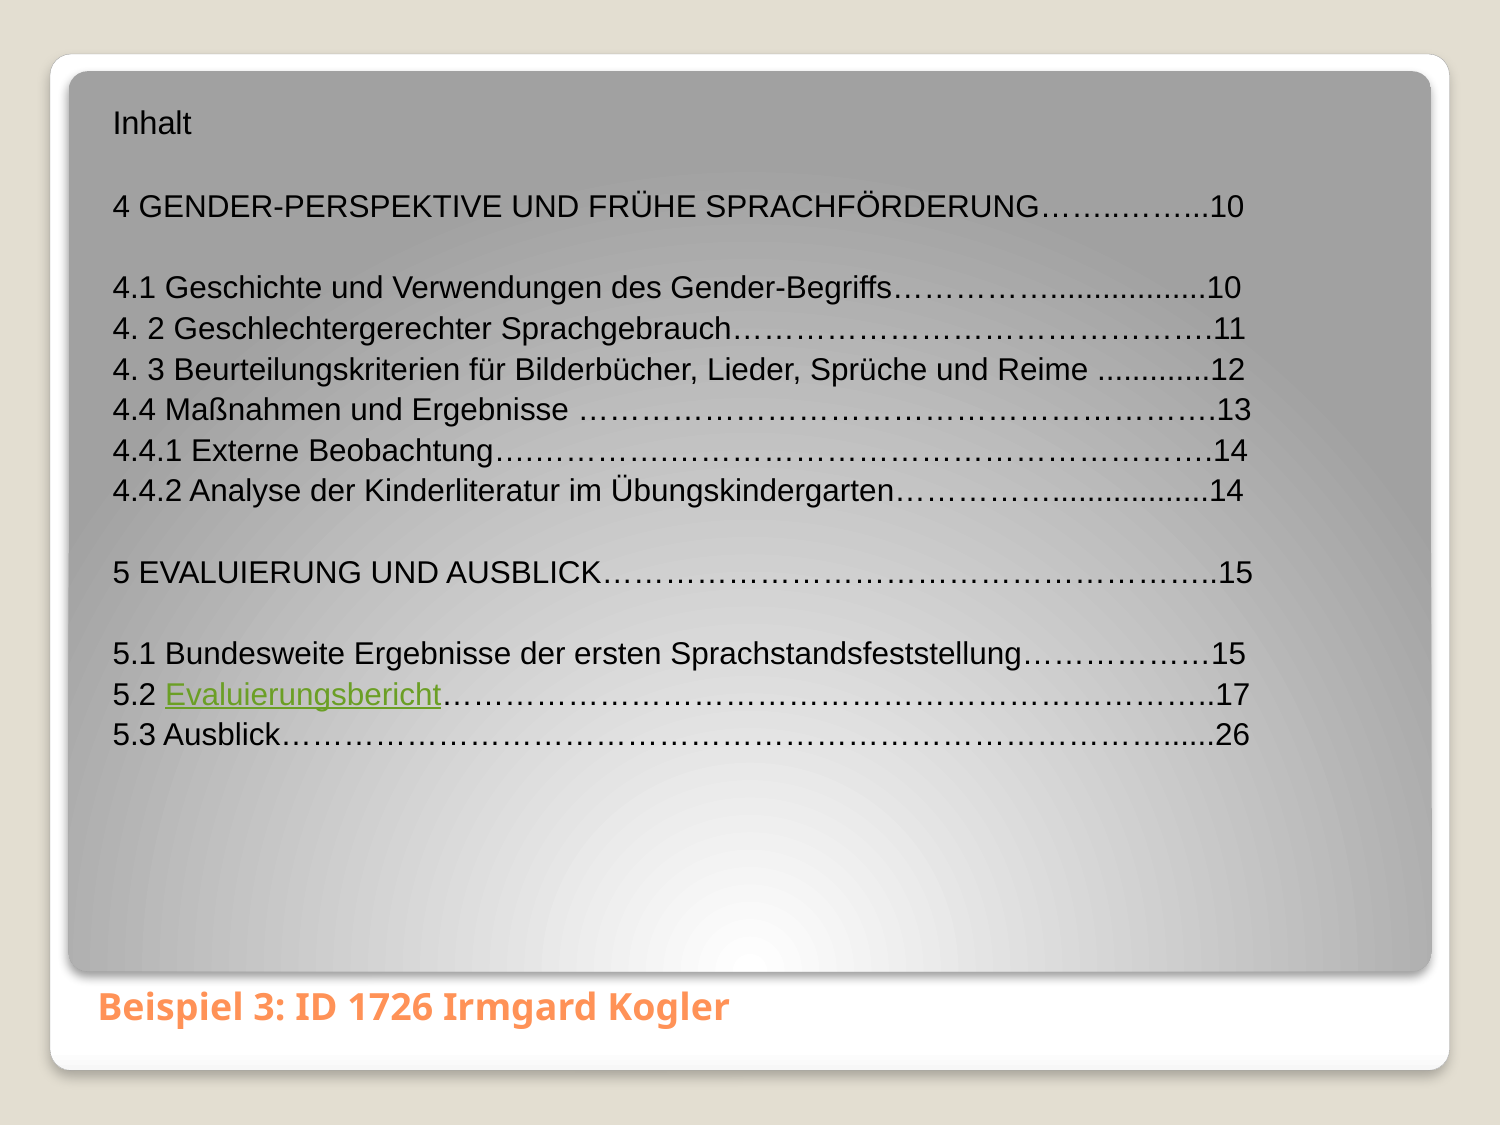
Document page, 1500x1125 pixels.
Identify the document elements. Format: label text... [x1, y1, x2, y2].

list Inhalt 4 GENDER-PERSPEKTIVE UND FRÜHE SPRACHFÖRDERUNG……..……...10 4.1 Geschichte und Verwendungen des Gender-Begriffs……………..................10 4. 2 Geschlechtergerechter Sprachgebrauch……………………………………….11 4. 3 Beurteilungskriterien für Bilderbücher, Lieder, Sprüche und Reime .............12 4.4 Maßnahmen und Ergebnisse …………………………………………………….13 4.4.1 Externe Beobachtung….………….…………………………………………….14 4.4.2 Analyse der Kinderliteratur im Übungskindergarten……………..................14 5 EVALUIERUNG UND AUSBLICK…………………………………………………..15 5.1 Bundesweite Ergebnisse der ersten Sprachstandsfeststellung………………15 5.2 Evaluierungsbericht………………………………………………………………..17 5.3 Ausblick…………………………………………………………………………......26 [82, 86, 1425, 774]
title Beispiel 3: ID 1726 Irmgard Kogler [82, 940, 1425, 1035]
